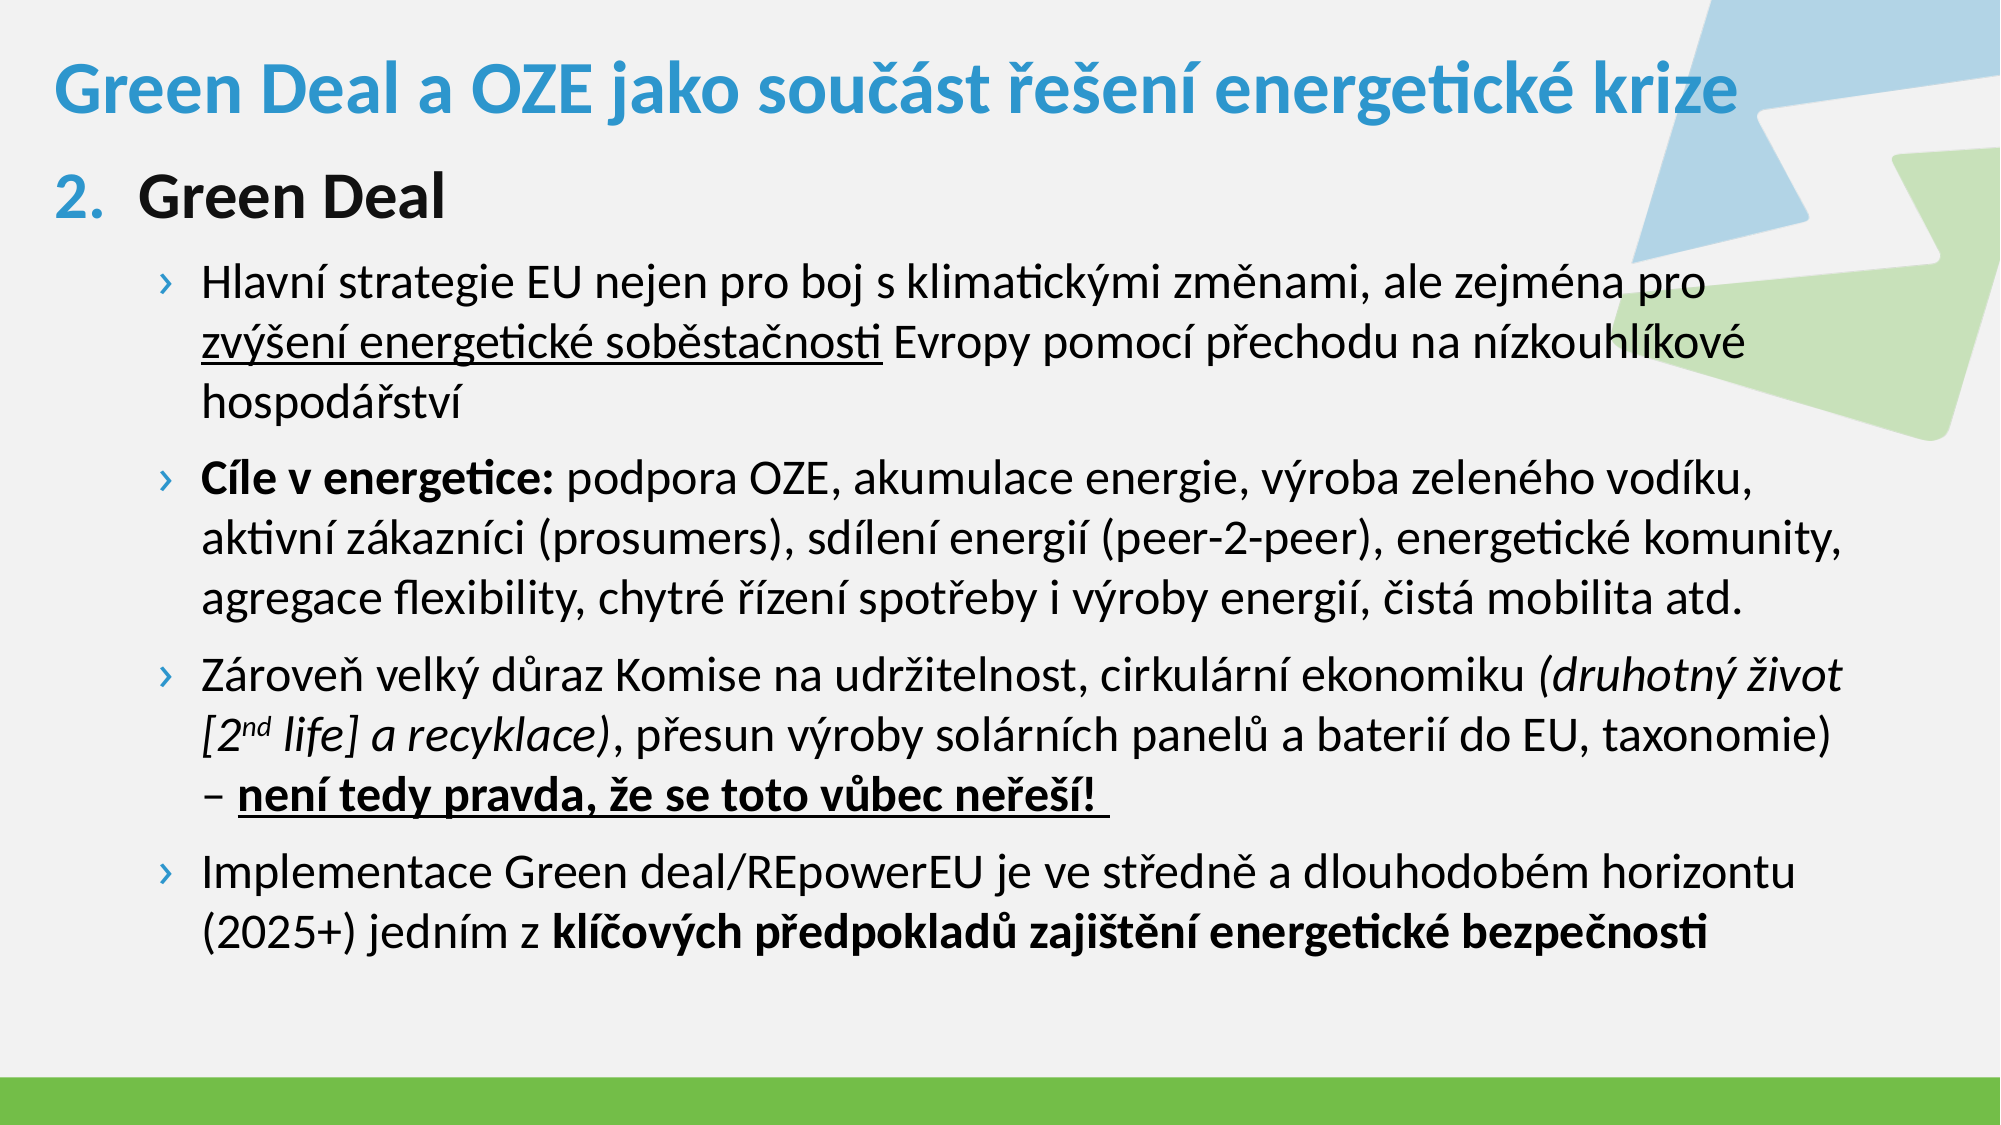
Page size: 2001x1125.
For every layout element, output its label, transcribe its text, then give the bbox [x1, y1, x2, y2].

title Green Deal a OZE jako součást řešení energetické krize [39, 31, 1975, 149]
picture [1611, 0, 2000, 441]
list Green Deal Hlavní strategie EU nejen pro boj s klimatickými změnami, ale zejména pro zvýšení energetické soběstačnosti Evropy pomocí přechodu na nízkouhlíkové hospodářství Cíle v energetice: podpora OZE, akumulace energie, výroba zeleného vodíku, aktivní zákazníci (prosumers), sdílení energií (peer-2-peer), energetické komunity, agregace flexibility, chytré řízení spotřeby i výroby energií, čistá mobilita atd. Zároveň velký důraz Komise na udržitelnost, cirkulární ekonomiku (druhotný život [2nd life] a recyklace), přesun výroby solárních panelů a baterií do EU, taxonomie) – není tedy pravda, že se toto vůbec neřeší! Implementace Green deal/REpowerEU je ve středně a dlouhodobém horizontu (2025+) jedním z klíčových předpokladů zajištění energetické bezpečnosti [39, 143, 1865, 1071]
